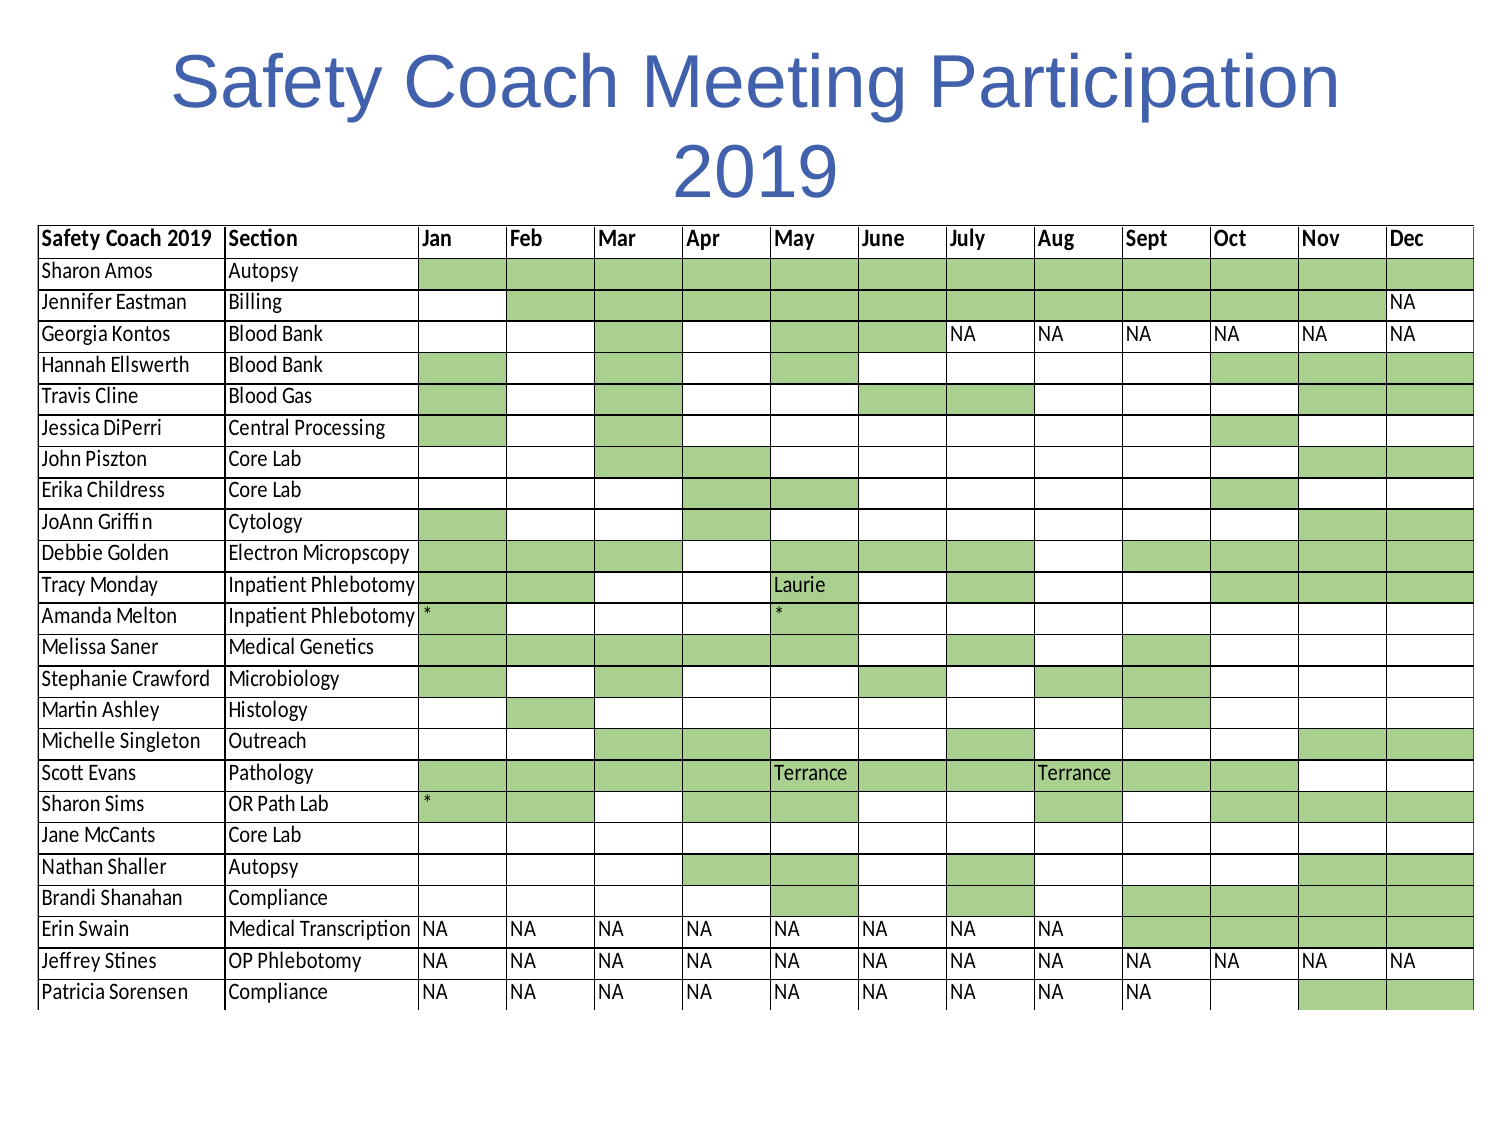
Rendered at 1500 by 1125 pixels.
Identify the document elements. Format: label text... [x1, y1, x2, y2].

text_box Safety Coach Meeting Participation 2019 [118, 24, 1394, 116]
picture [37, 224, 1476, 1012]
